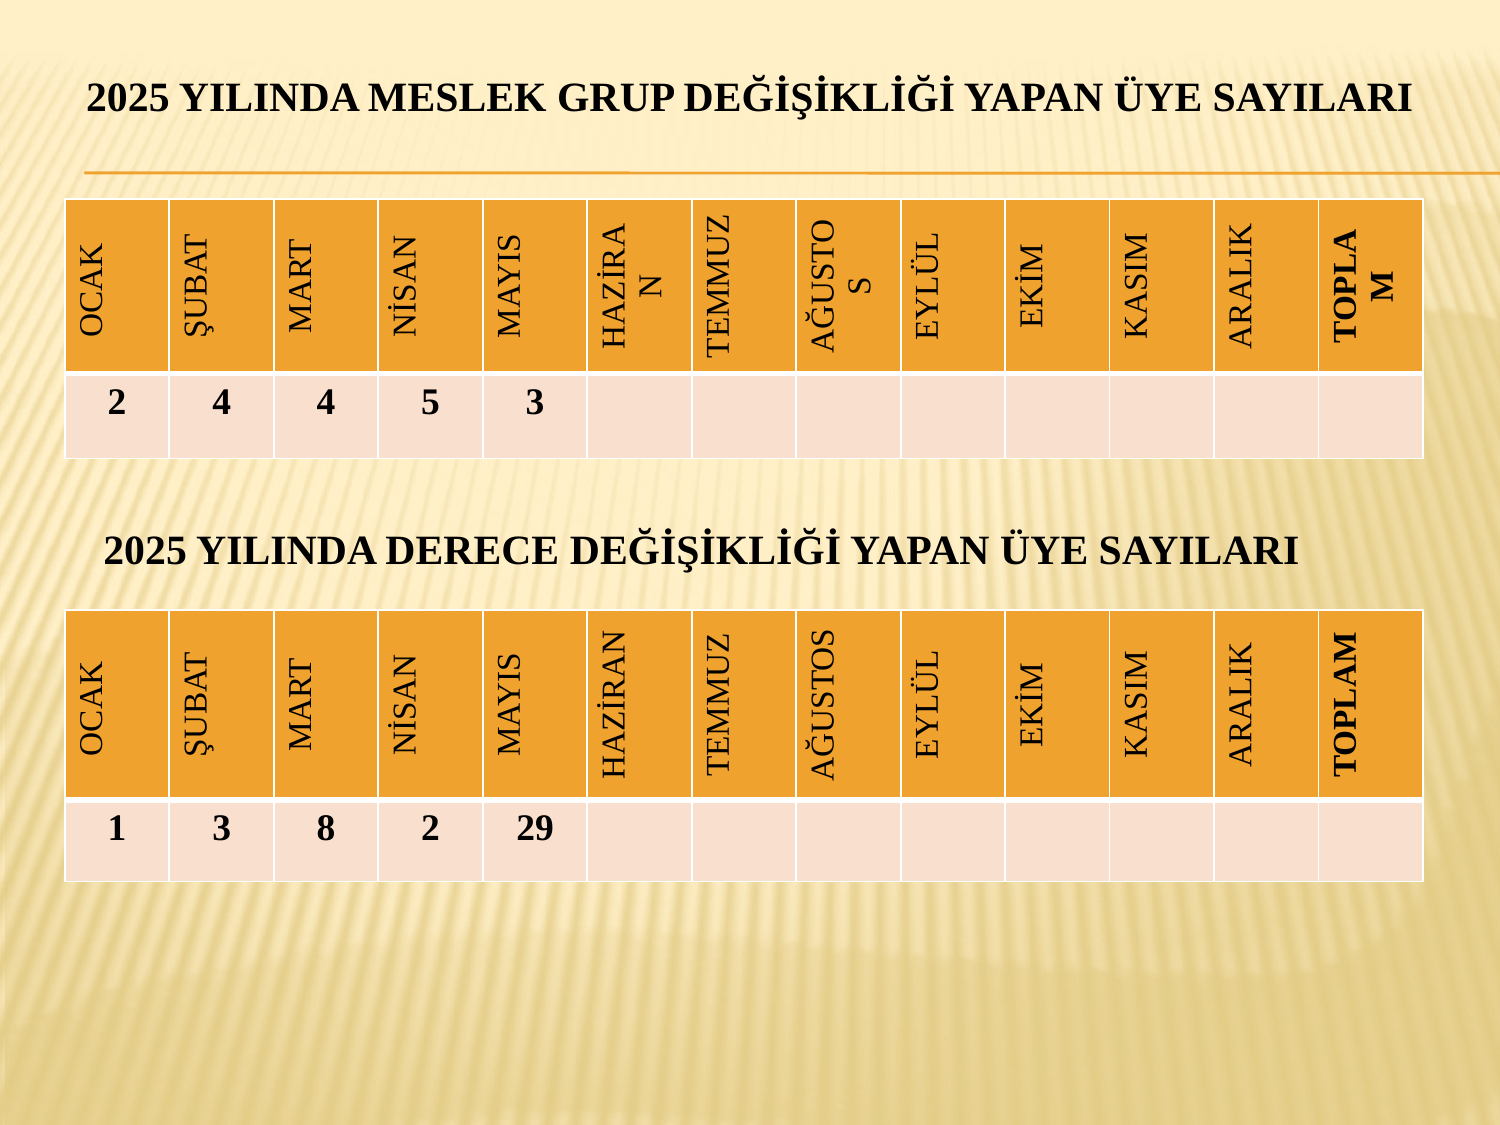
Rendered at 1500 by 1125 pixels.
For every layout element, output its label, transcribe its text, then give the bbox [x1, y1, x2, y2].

table_cell 4 [275, 376, 377, 458]
table_cell 3 [170, 803, 273, 881]
table_cell [1319, 376, 1422, 458]
table_cell [693, 376, 795, 458]
table_header KASIM [1110, 200, 1213, 371]
table_cell [797, 803, 900, 881]
table_header OCAK [66, 611, 168, 797]
table_header ŞUBAT [170, 200, 273, 371]
table_header ŞUBAT [170, 611, 273, 797]
table_header MAYIS [484, 611, 586, 797]
title 2025 YILINDA MESLEK GRUP DEĞİŞİKLİĞİ YAPAN ÜYE SAYILARI [0, 78, 1500, 161]
table_header EYLÜL [902, 611, 1004, 797]
table_cell 2 [379, 803, 482, 881]
table_cell [1215, 376, 1318, 458]
table_header EYLÜL [902, 200, 1004, 371]
table_cell [588, 803, 691, 881]
table_header MART [275, 611, 377, 797]
table_header EKİM [1006, 611, 1109, 797]
table_header AĞUSTOS [797, 200, 900, 371]
table_cell [797, 376, 900, 458]
table_cell [1006, 803, 1109, 881]
table_header ARALIK [1215, 200, 1318, 371]
table_cell 4 [170, 376, 273, 458]
table_cell 5 [379, 376, 482, 458]
table_cell 2 [66, 376, 168, 458]
table_header TOPLAM [1319, 611, 1422, 797]
table_cell [693, 803, 795, 881]
table_cell 8 [275, 803, 377, 881]
table_header HAZİRAN [588, 200, 691, 371]
table_header AĞUSTOS [797, 611, 900, 797]
table_header MART [275, 200, 377, 371]
table_cell [902, 376, 1004, 458]
table_header NİSAN [379, 200, 482, 371]
table_cell [1110, 803, 1213, 881]
table_header TEMMUZ [693, 611, 795, 797]
text_box 2025 YILINDA DERECE DEĞİŞİKLİĞİ YAPAN ÜYE SAYILARI [88, 515, 1424, 580]
table_cell [1215, 803, 1318, 881]
table_cell [1110, 376, 1213, 458]
table_header TOPLAM [1319, 200, 1422, 371]
table_cell [902, 803, 1004, 881]
table_cell 3 [484, 376, 586, 458]
table_header KASIM [1110, 611, 1213, 797]
table_header ARALIK [1215, 611, 1318, 797]
table_header TEMMUZ [693, 200, 795, 371]
table_cell [1006, 376, 1109, 458]
table_cell [588, 376, 691, 458]
table_header MAYIS [484, 200, 586, 371]
table_header OCAK [66, 200, 168, 371]
table_header HAZİRAN [588, 611, 691, 797]
table_cell 1 [66, 803, 168, 881]
table_cell 29 [484, 803, 586, 881]
table_header NİSAN [379, 611, 482, 797]
table_cell [1319, 803, 1422, 881]
table_header EKİM [1006, 200, 1109, 371]
